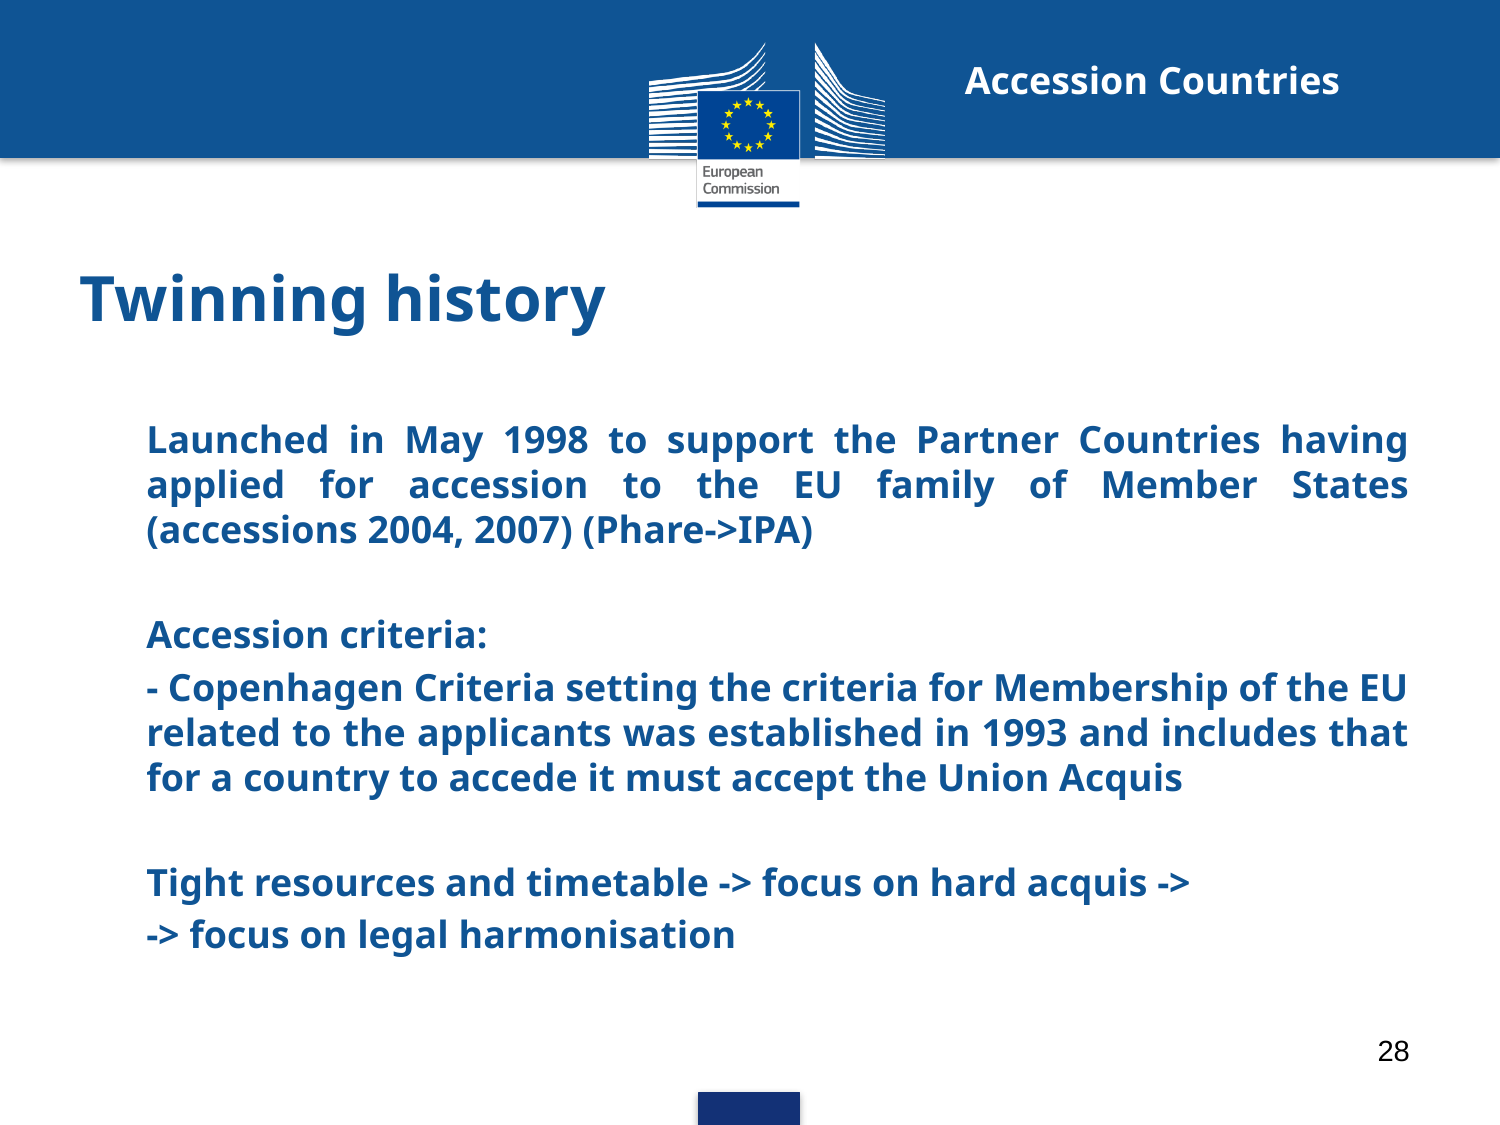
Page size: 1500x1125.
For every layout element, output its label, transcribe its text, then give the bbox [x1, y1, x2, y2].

title Twinning history [64, 219, 1415, 374]
picture [649, 42, 885, 208]
text_box Accession Countries [950, 49, 1415, 110]
slide_number 28 [1074, 1024, 1426, 1103]
list Launched in May 1998 to support the Partner Countries having applied for accession to the EU family of Member States (accessions 2004, 2007) (Phare->IPA) Accession criteria: - Copenhagen Criteria setting the criteria for Membership of the EU related to the applicants was established in 1993 and includes that for a country to accede it must accept the Union Acquis Tight resources and timetable -> focus on hard acquis -> -> focus on legal harmonisation [75, 408, 1425, 988]
